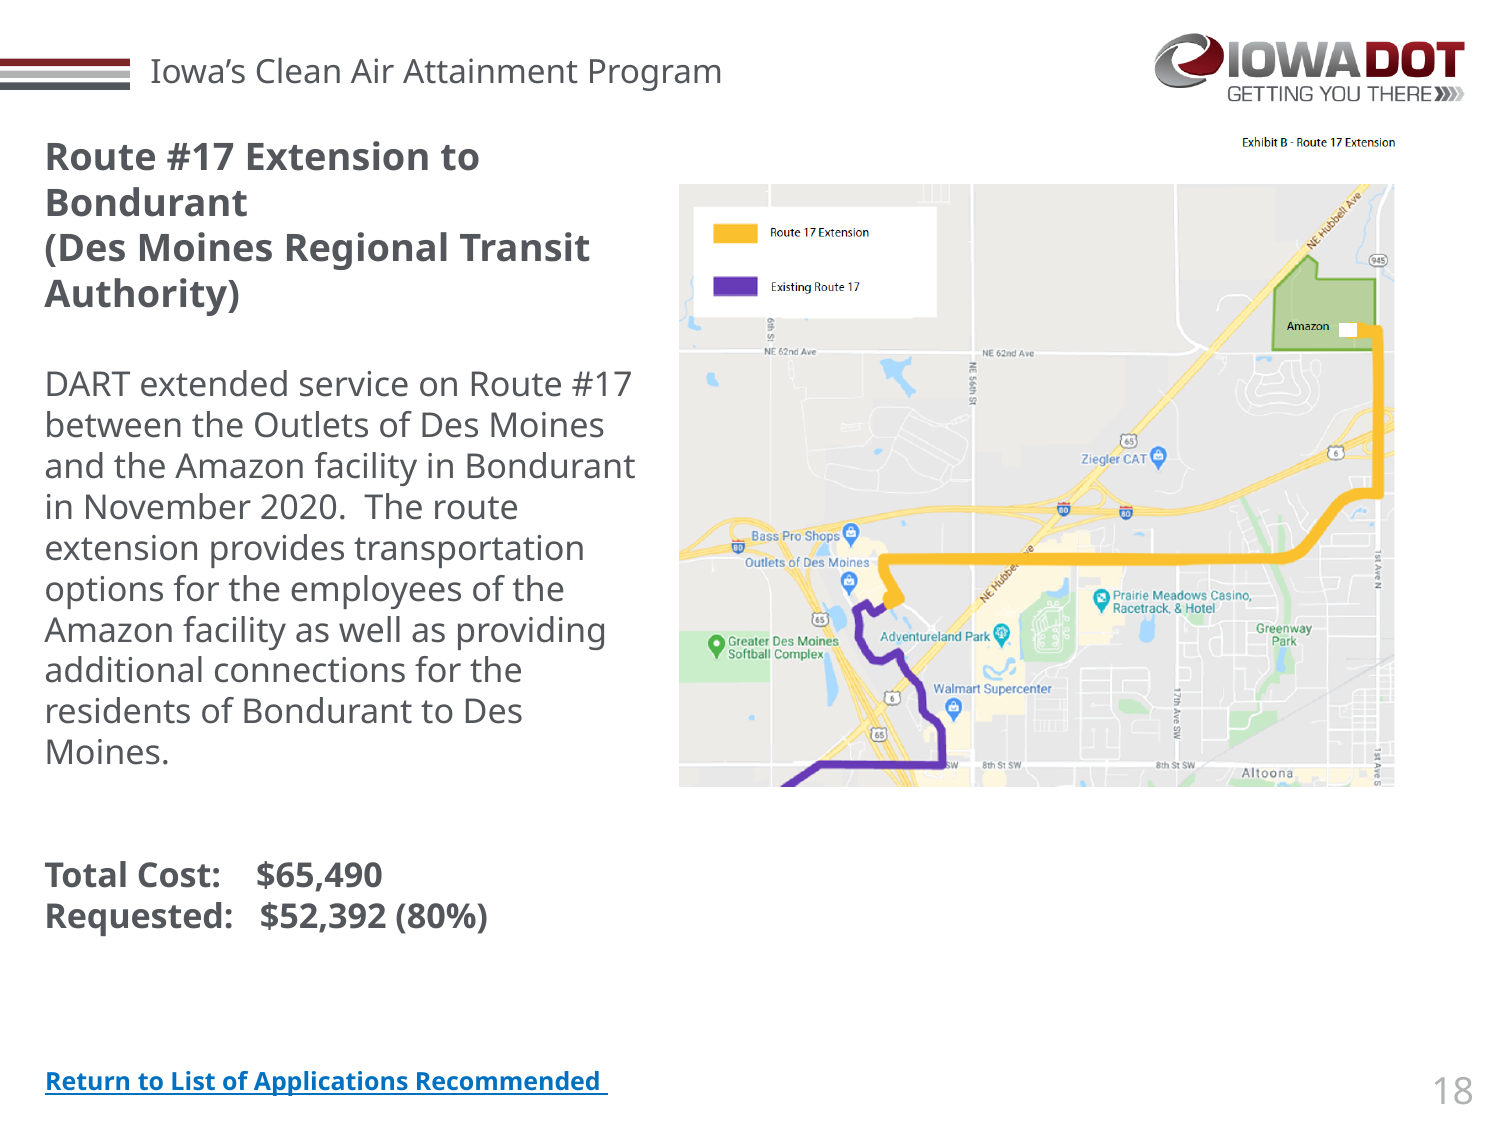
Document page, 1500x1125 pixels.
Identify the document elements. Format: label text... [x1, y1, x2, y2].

picture [678, 125, 1395, 789]
text_box Route #17 Extension to Bondurant (Des Moines Regional Transit Authority) DART extended service on Route #17 between the Outlets of Des Moines and the Amazon facility in Bondurant in November 2020. The route extension provides transportation options for the employees of the Amazon facility as well as providing additional connections for the residents of Bondurant to Des Moines. Total Cost: $65,490 Requested: $52,392 (80%) [29, 125, 656, 948]
picture [1147, 23, 1471, 114]
text_box Return to List of Applications Recommended [30, 1058, 680, 1108]
